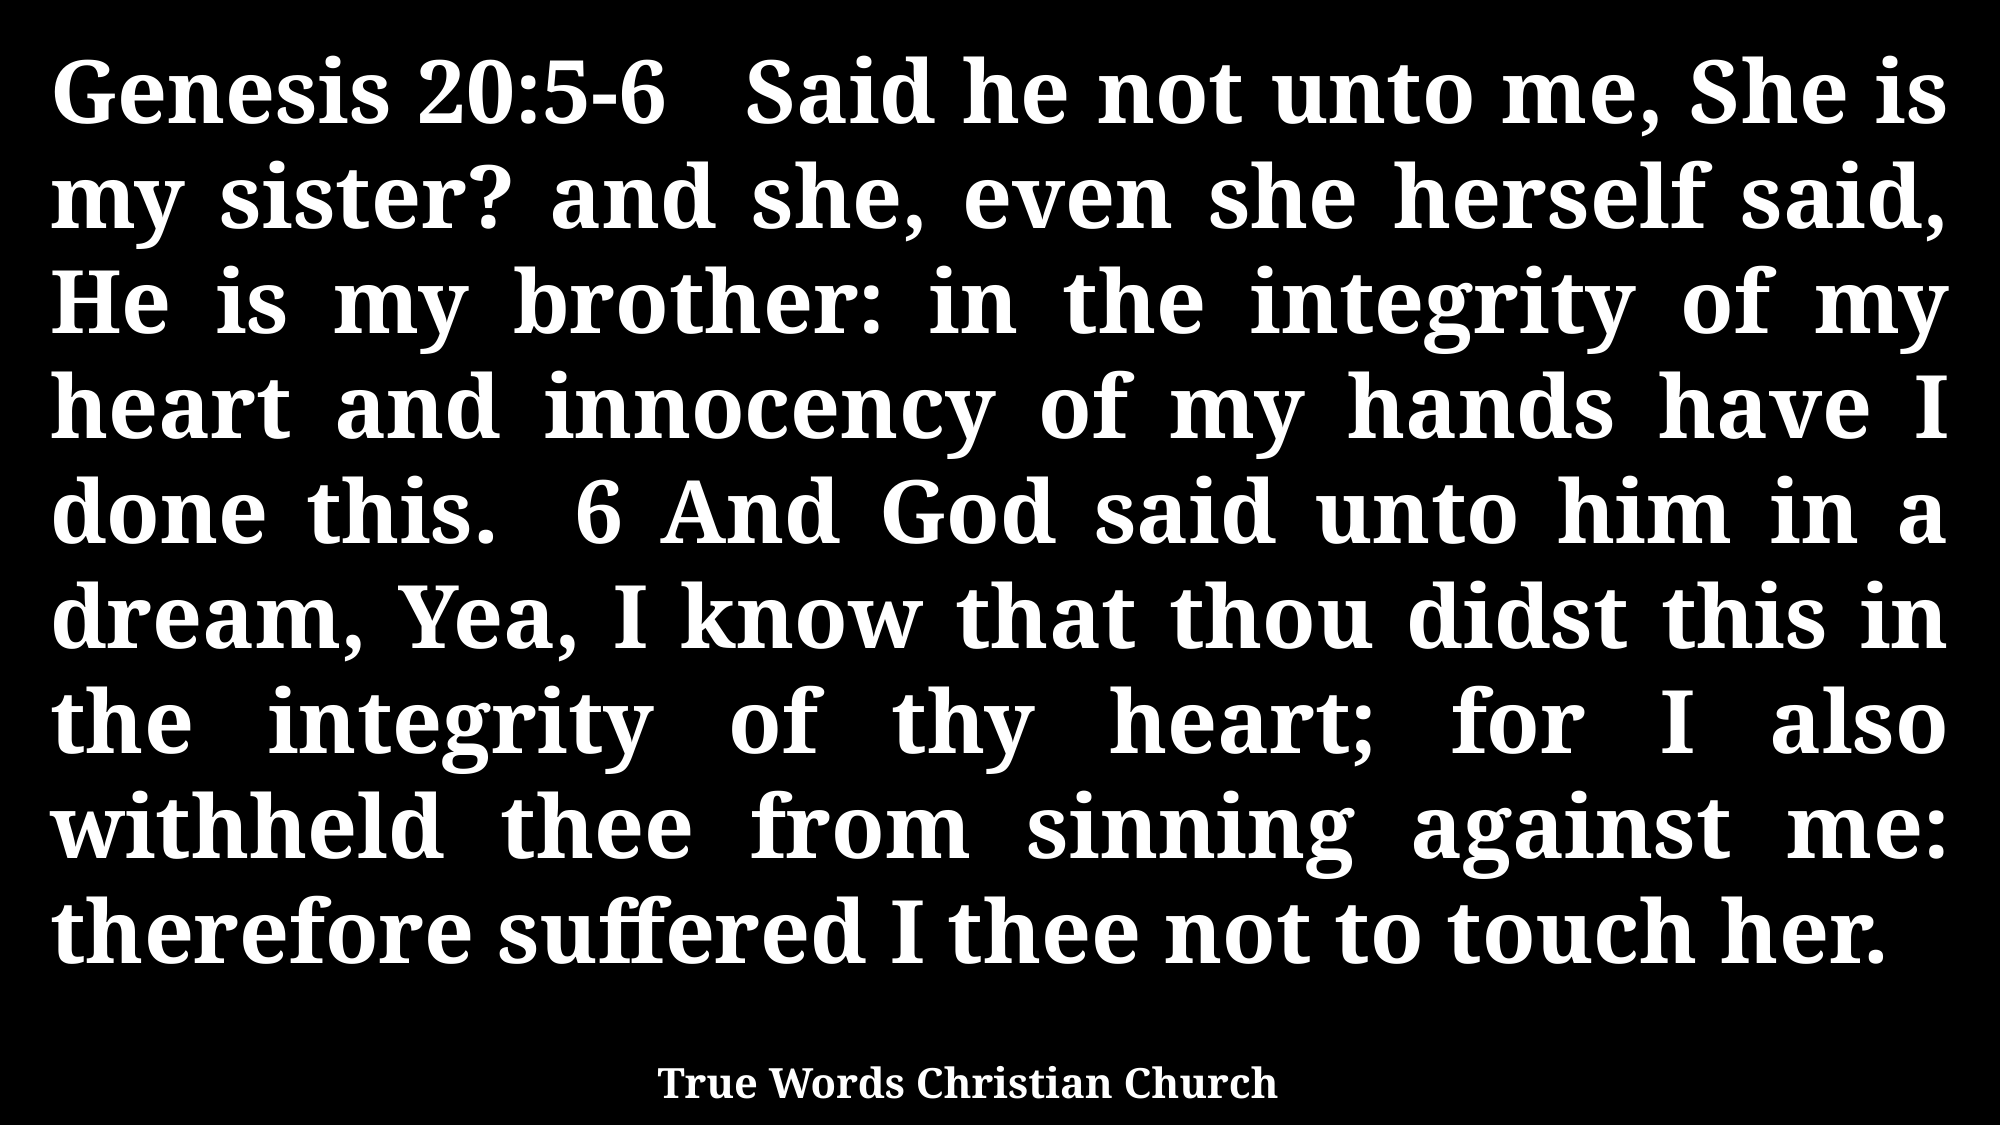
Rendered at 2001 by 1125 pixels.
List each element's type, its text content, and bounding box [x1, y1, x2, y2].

text_box Genesis 20:5-6 Said he not unto me, She is my sister? and she, even she herself said, He is my brother: in the integrity of my heart and innocency of my hands have I done this. 6 And God said unto him in a dream, Yea, I know that thou didst this in the integrity of thy heart; for I also withheld thee from sinning against me: therefore suffered I thee not to touch her. [35, 28, 1965, 988]
text_box True Words Christian Church [642, 1049, 1294, 1114]
